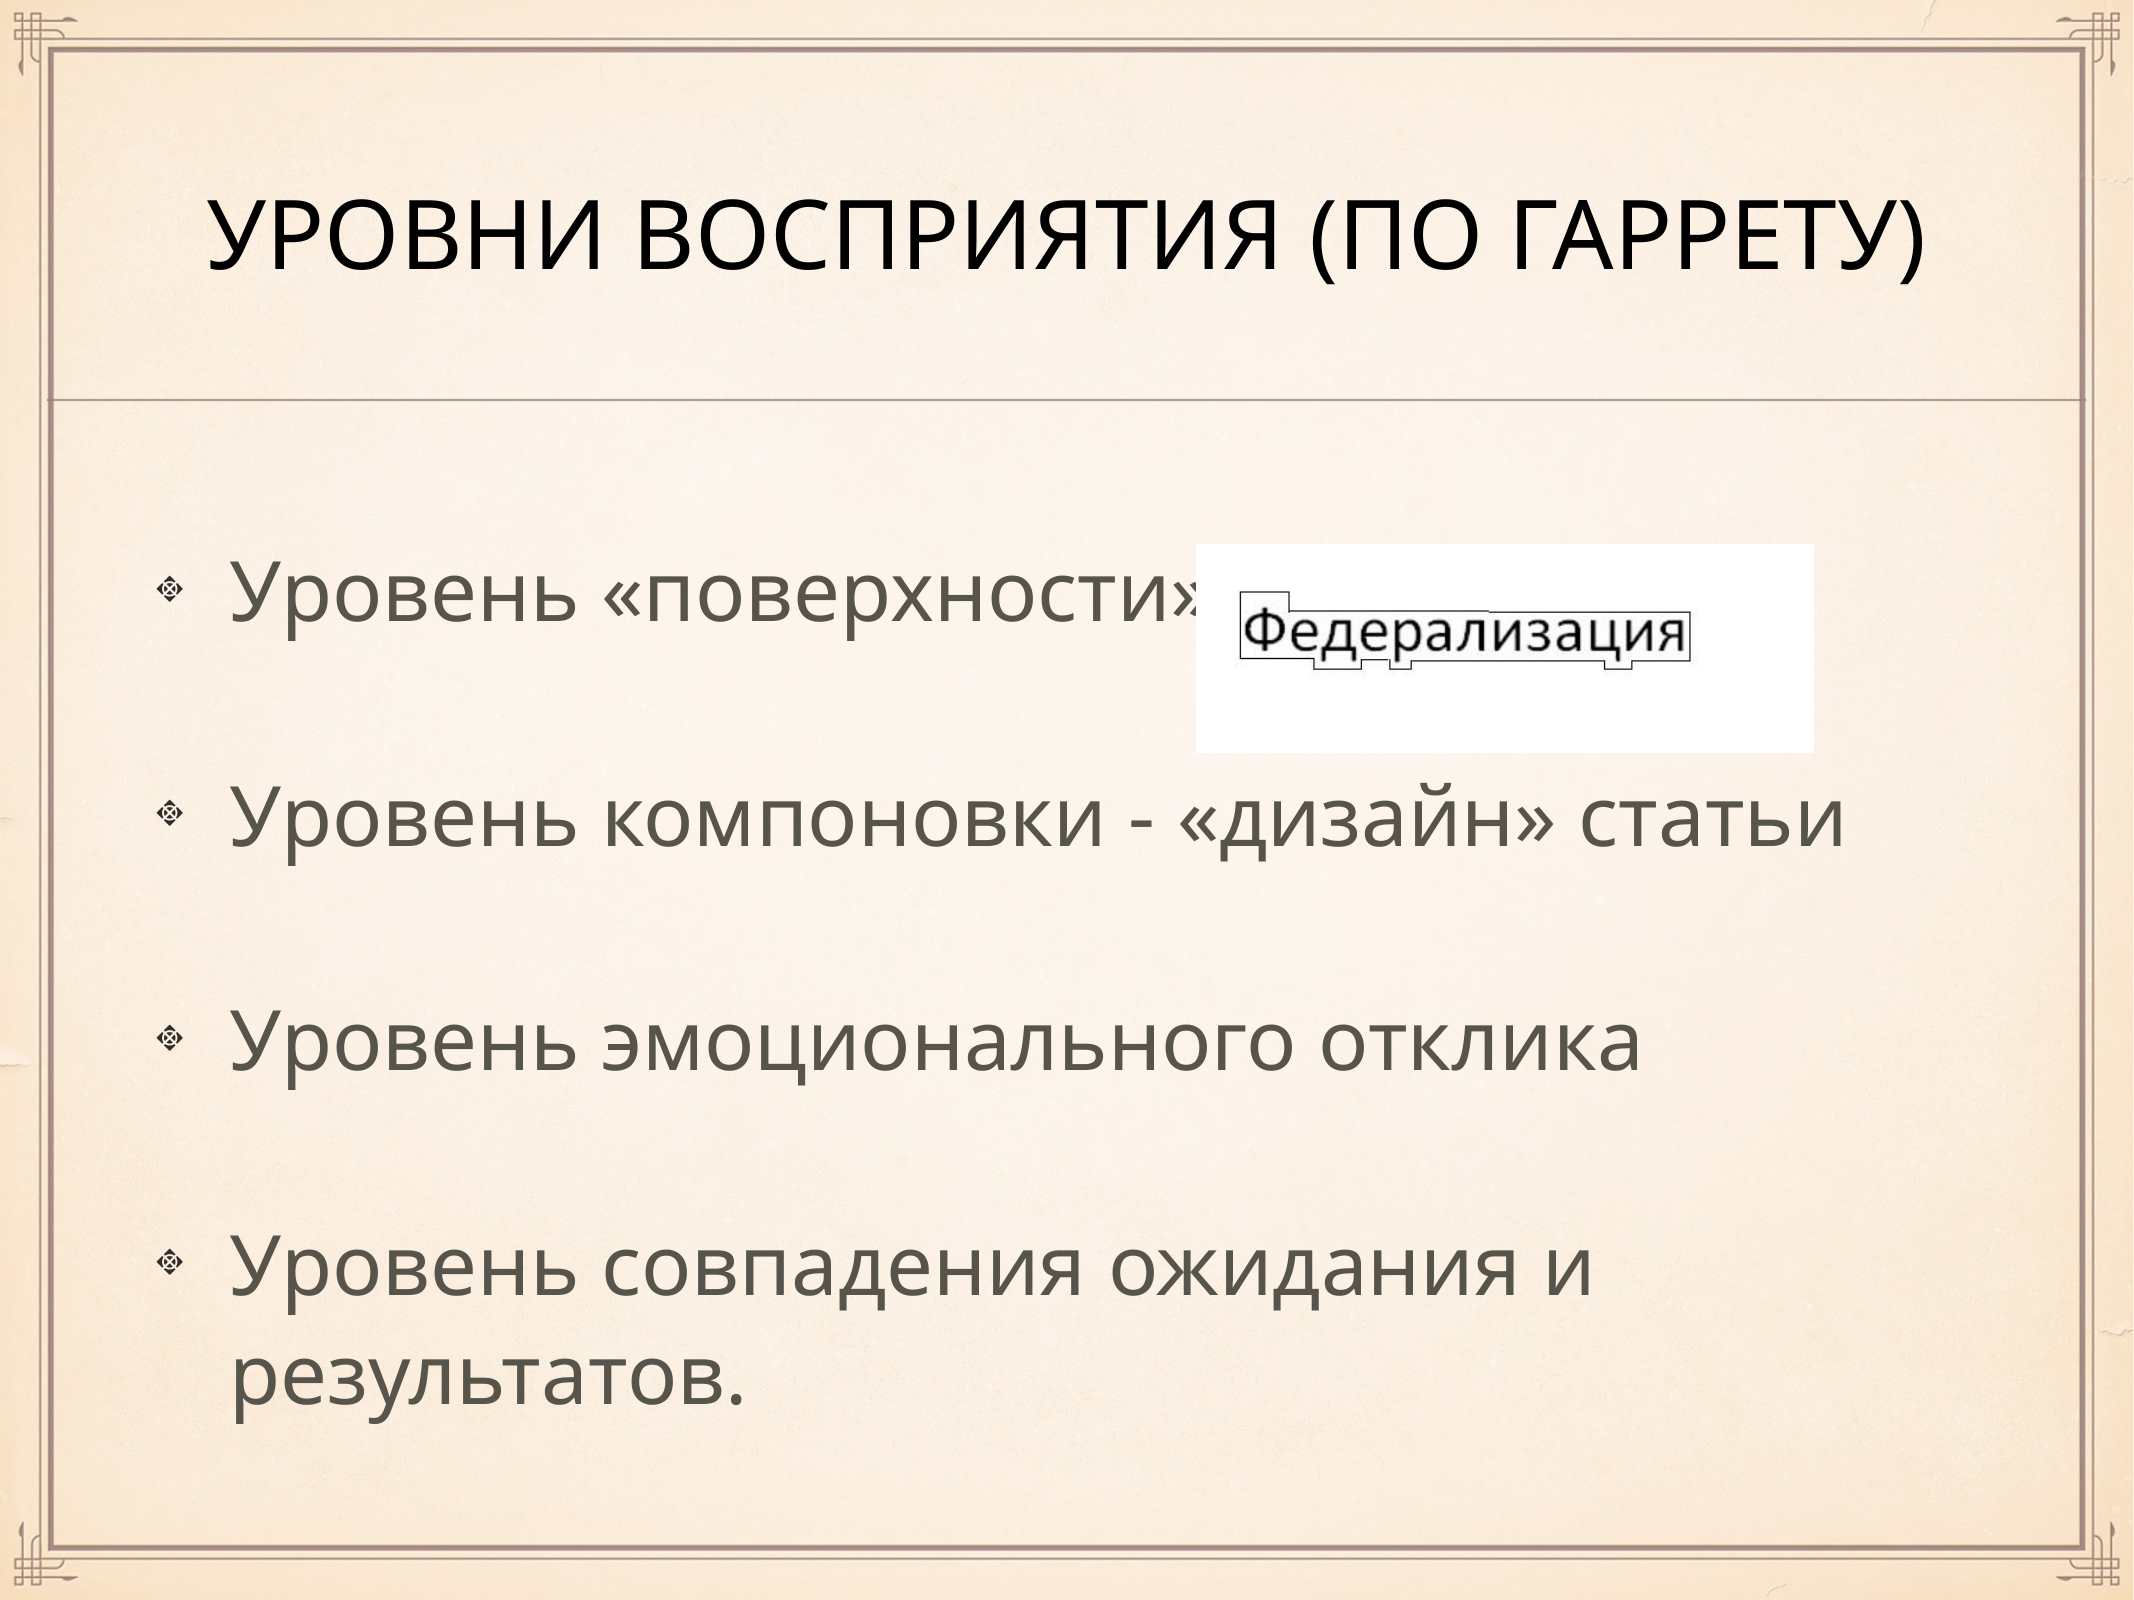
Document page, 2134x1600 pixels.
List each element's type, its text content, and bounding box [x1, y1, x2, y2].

list Уровень «поверхности» - Уровень компоновки - «дизайн» статьи Уровень эмоционального отклика Уровень совпадения ожидания и результатов. [155, 453, 2011, 1497]
picture [0, 0, 2134, 1600]
title уровни восприятия (по Гаррету) [139, 136, 1995, 347]
